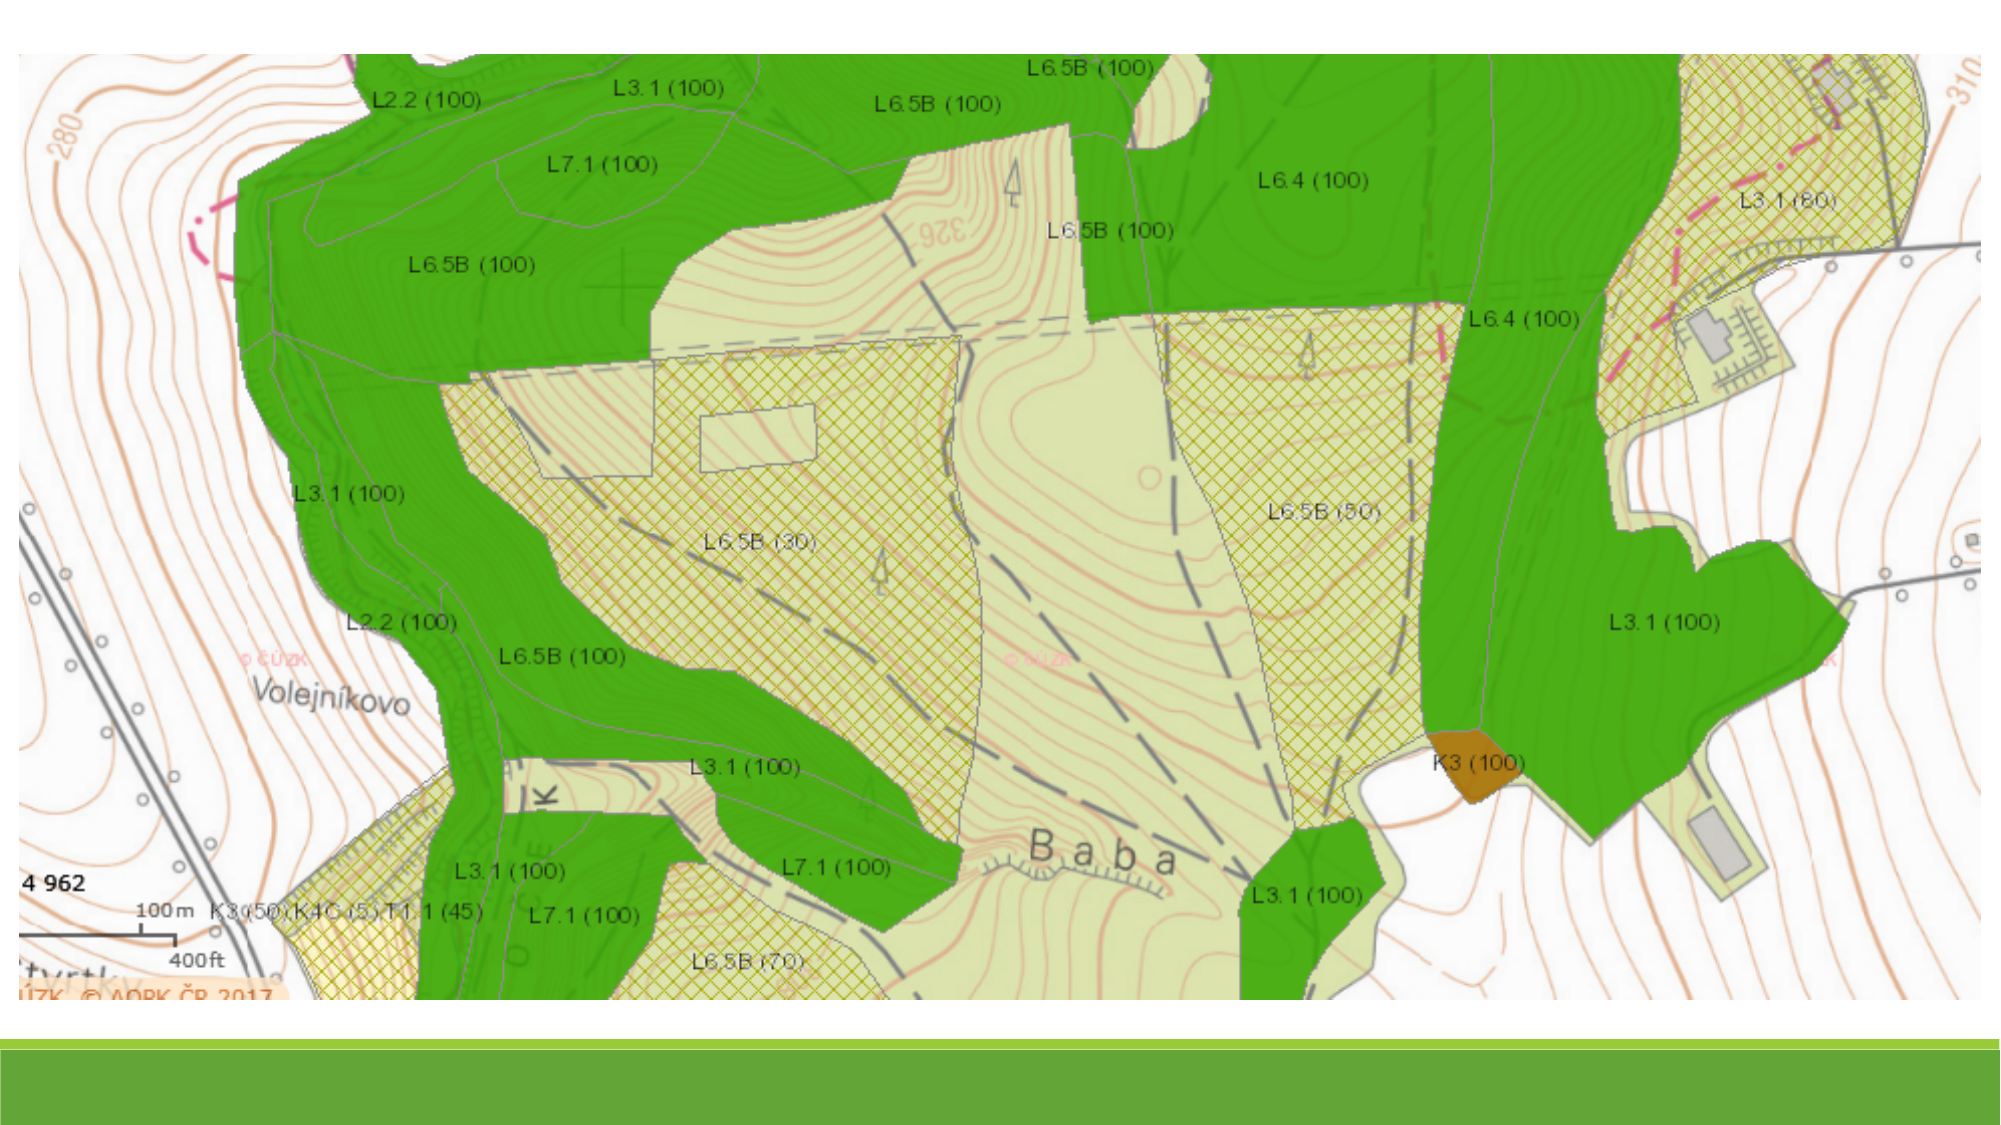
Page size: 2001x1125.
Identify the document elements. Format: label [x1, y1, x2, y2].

picture [19, 53, 1981, 1000]
